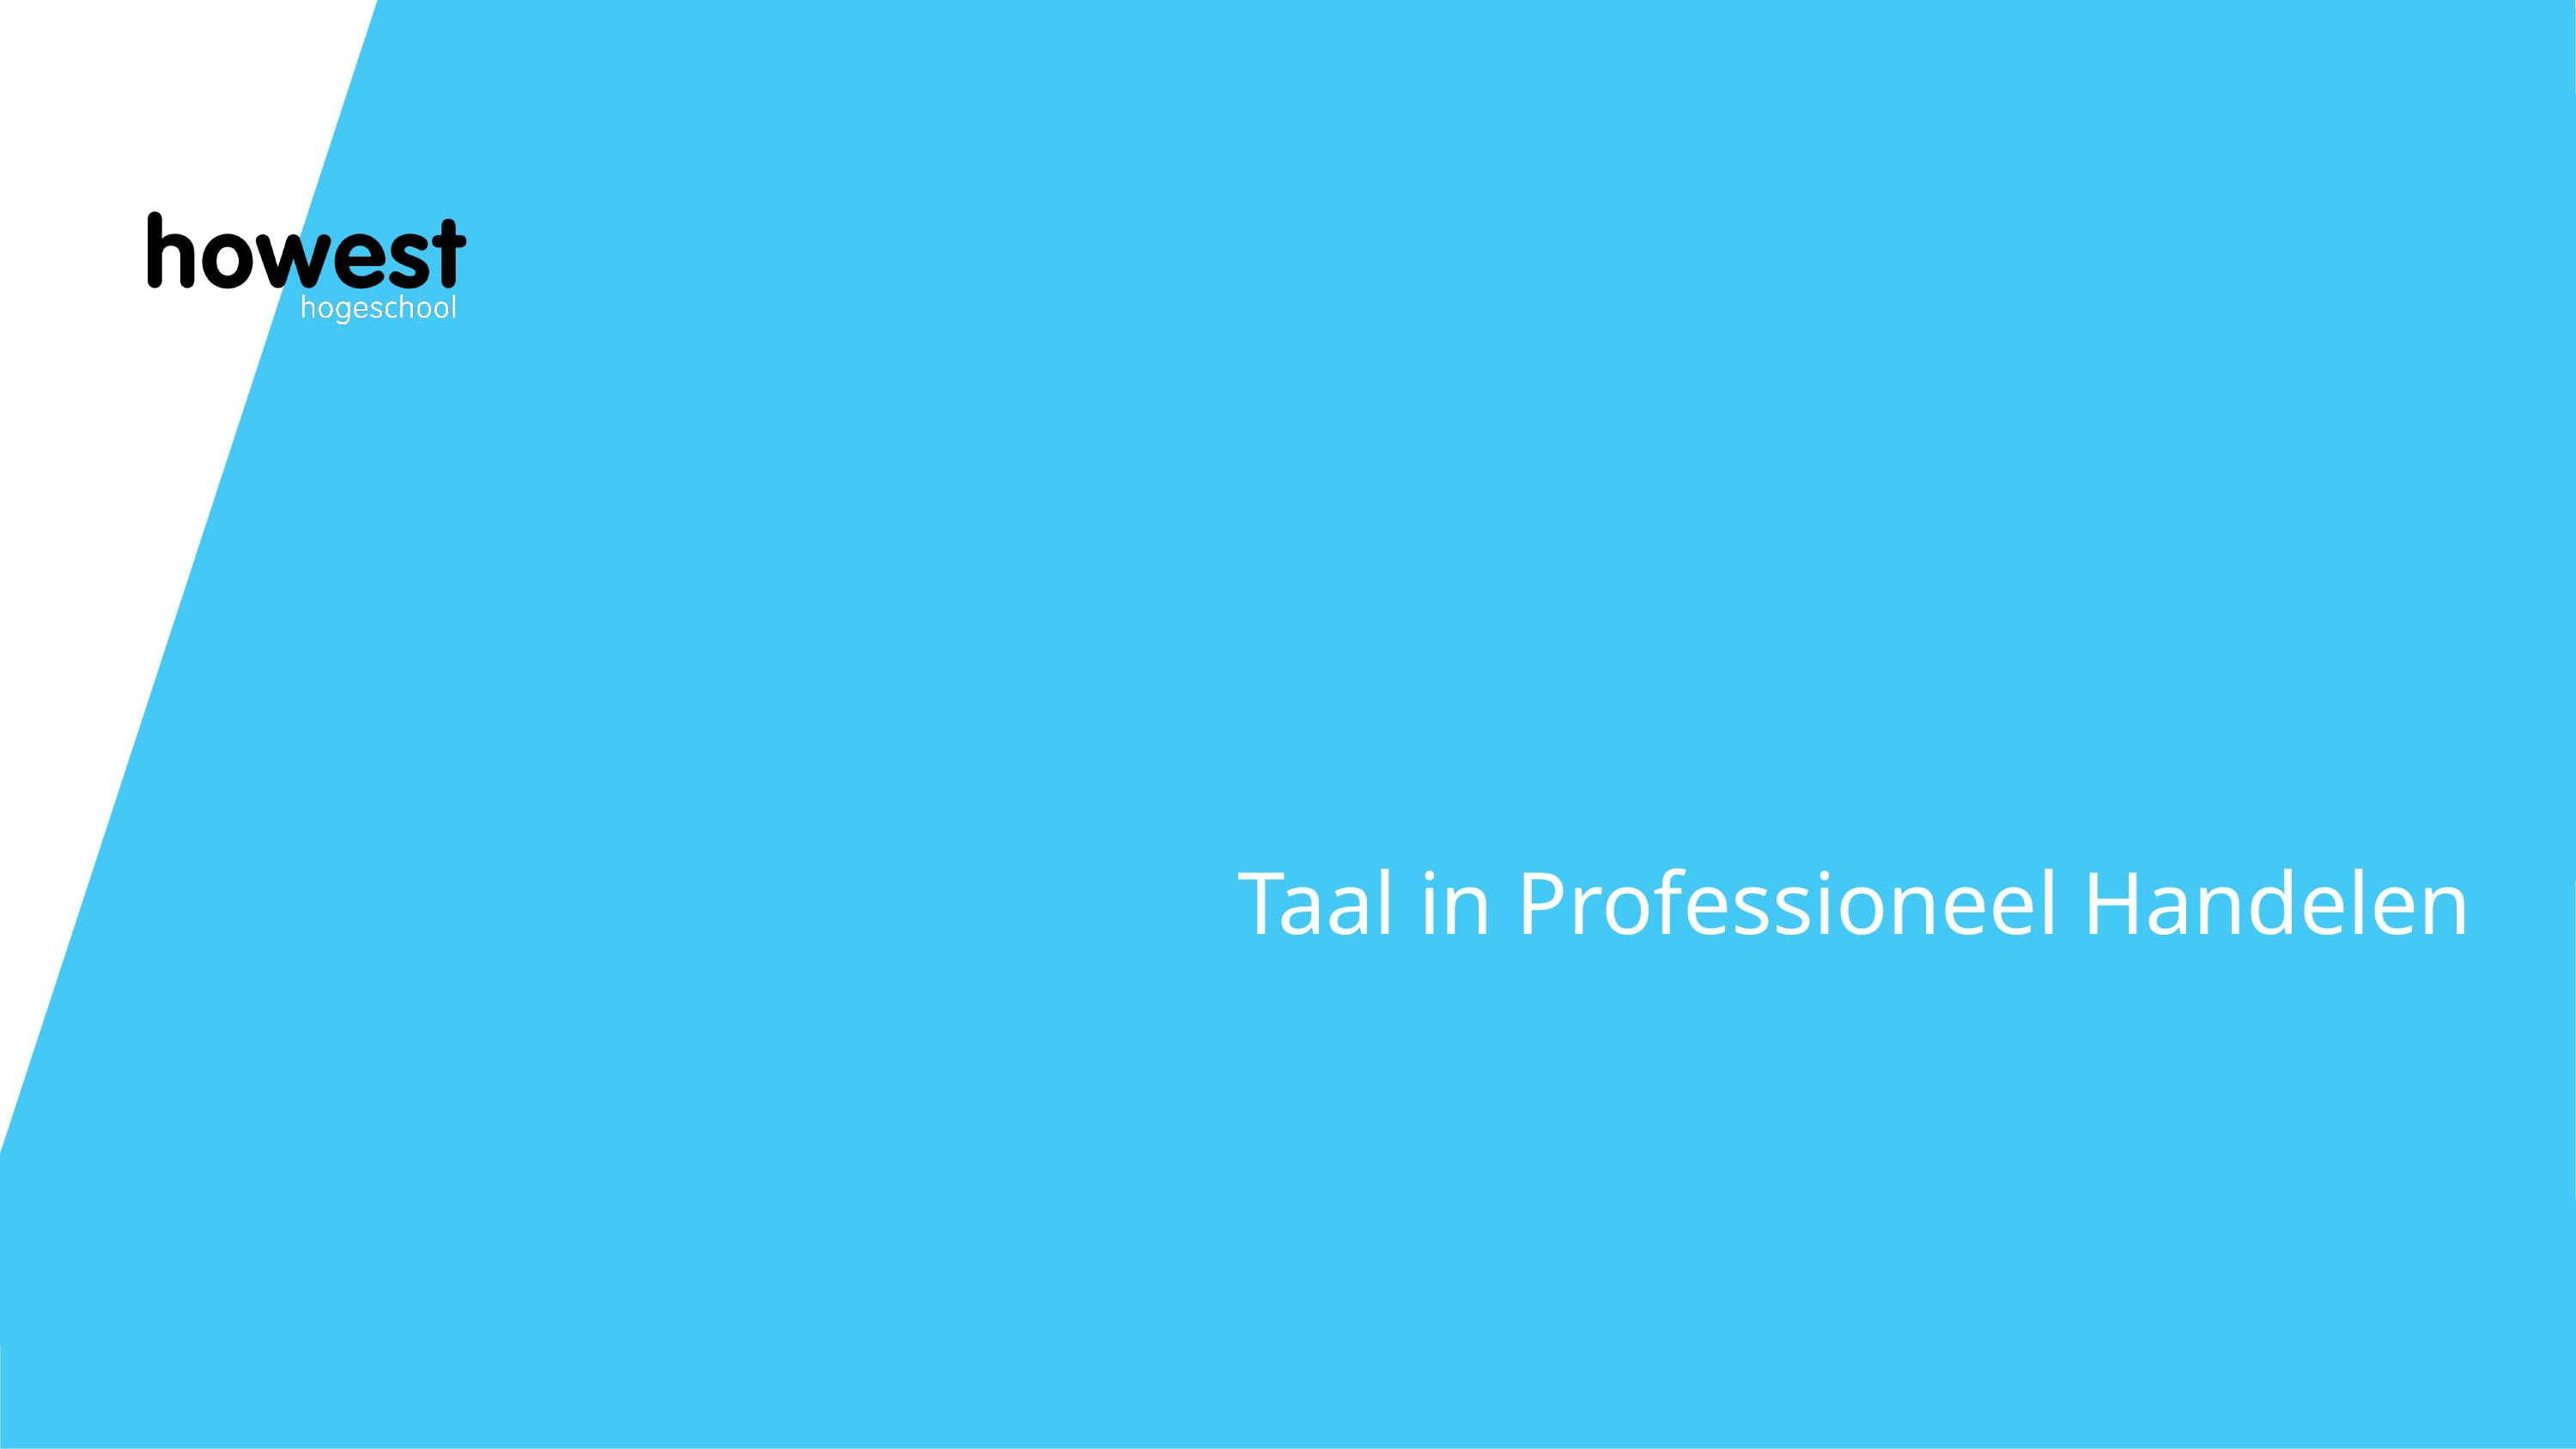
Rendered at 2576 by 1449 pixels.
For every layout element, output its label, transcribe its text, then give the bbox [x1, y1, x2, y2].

title Taal in Professioneel Handelen [276, 501, 2473, 952]
picture [98, 162, 513, 376]
